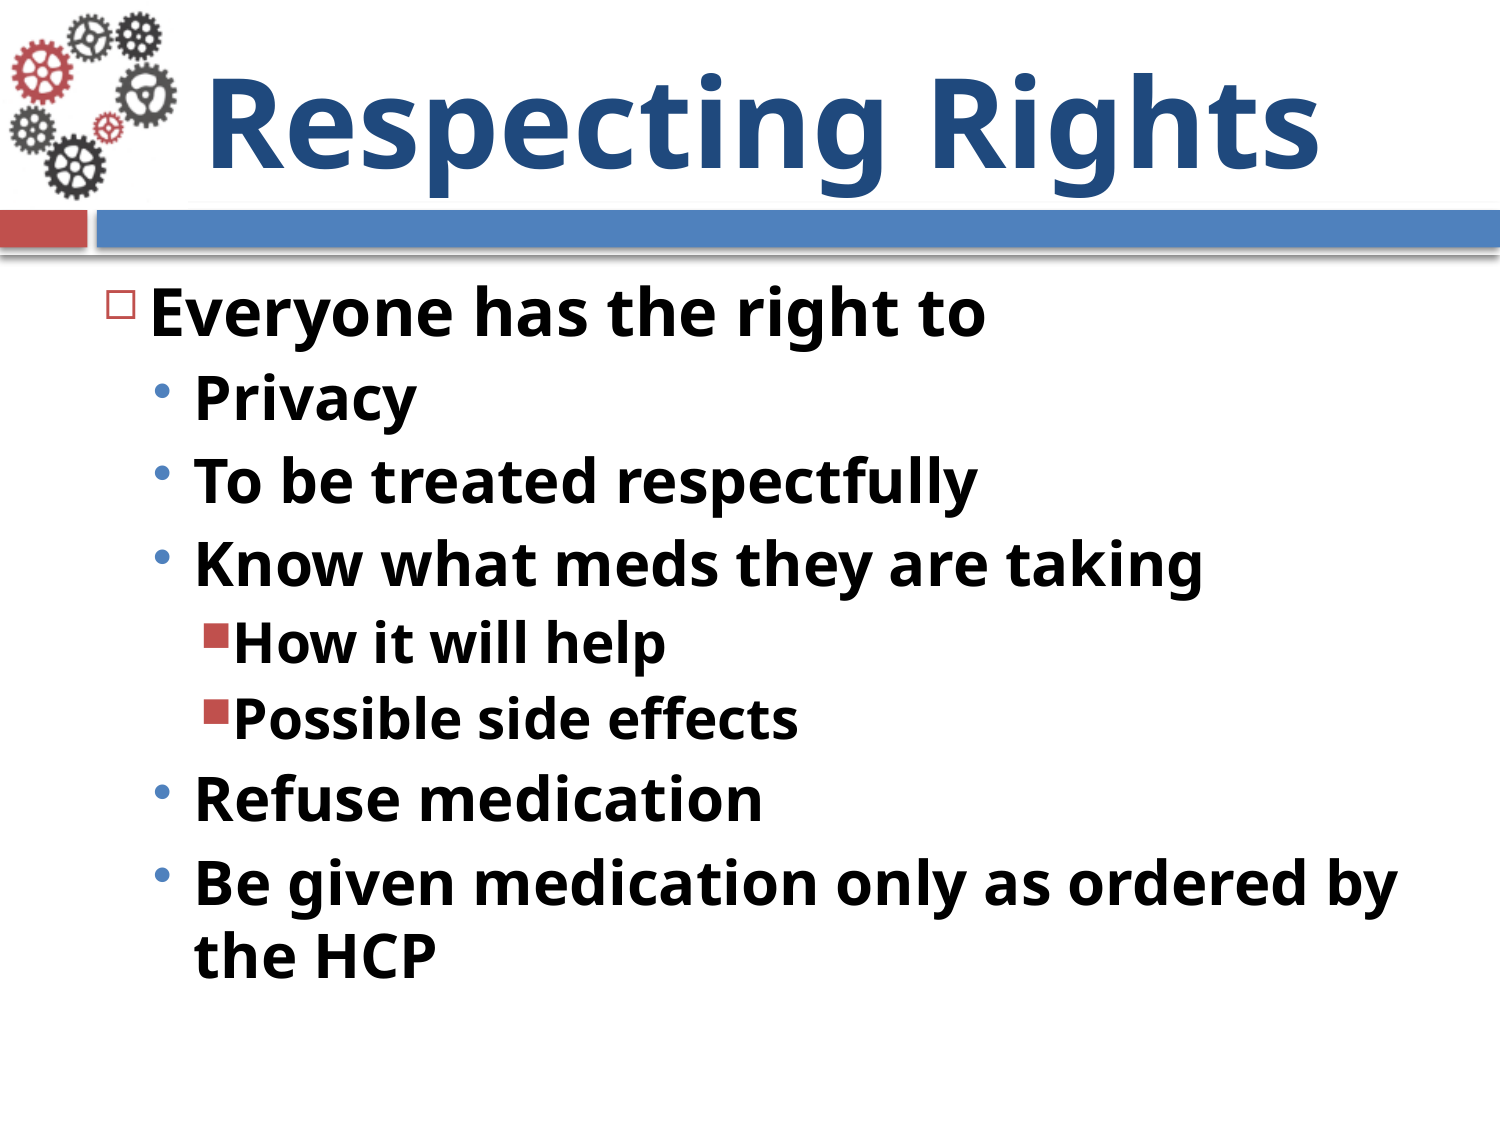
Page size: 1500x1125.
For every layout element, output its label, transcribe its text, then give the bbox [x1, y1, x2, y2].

title Respecting Rights [193, 37, 1438, 200]
list Everyone has the right to Privacy To be treated respectfully Know what meds they are taking How it will help Possible side effects Refuse medication Be given medication only as ordered by the HCP [88, 262, 1426, 1000]
picture [0, 0, 188, 209]
